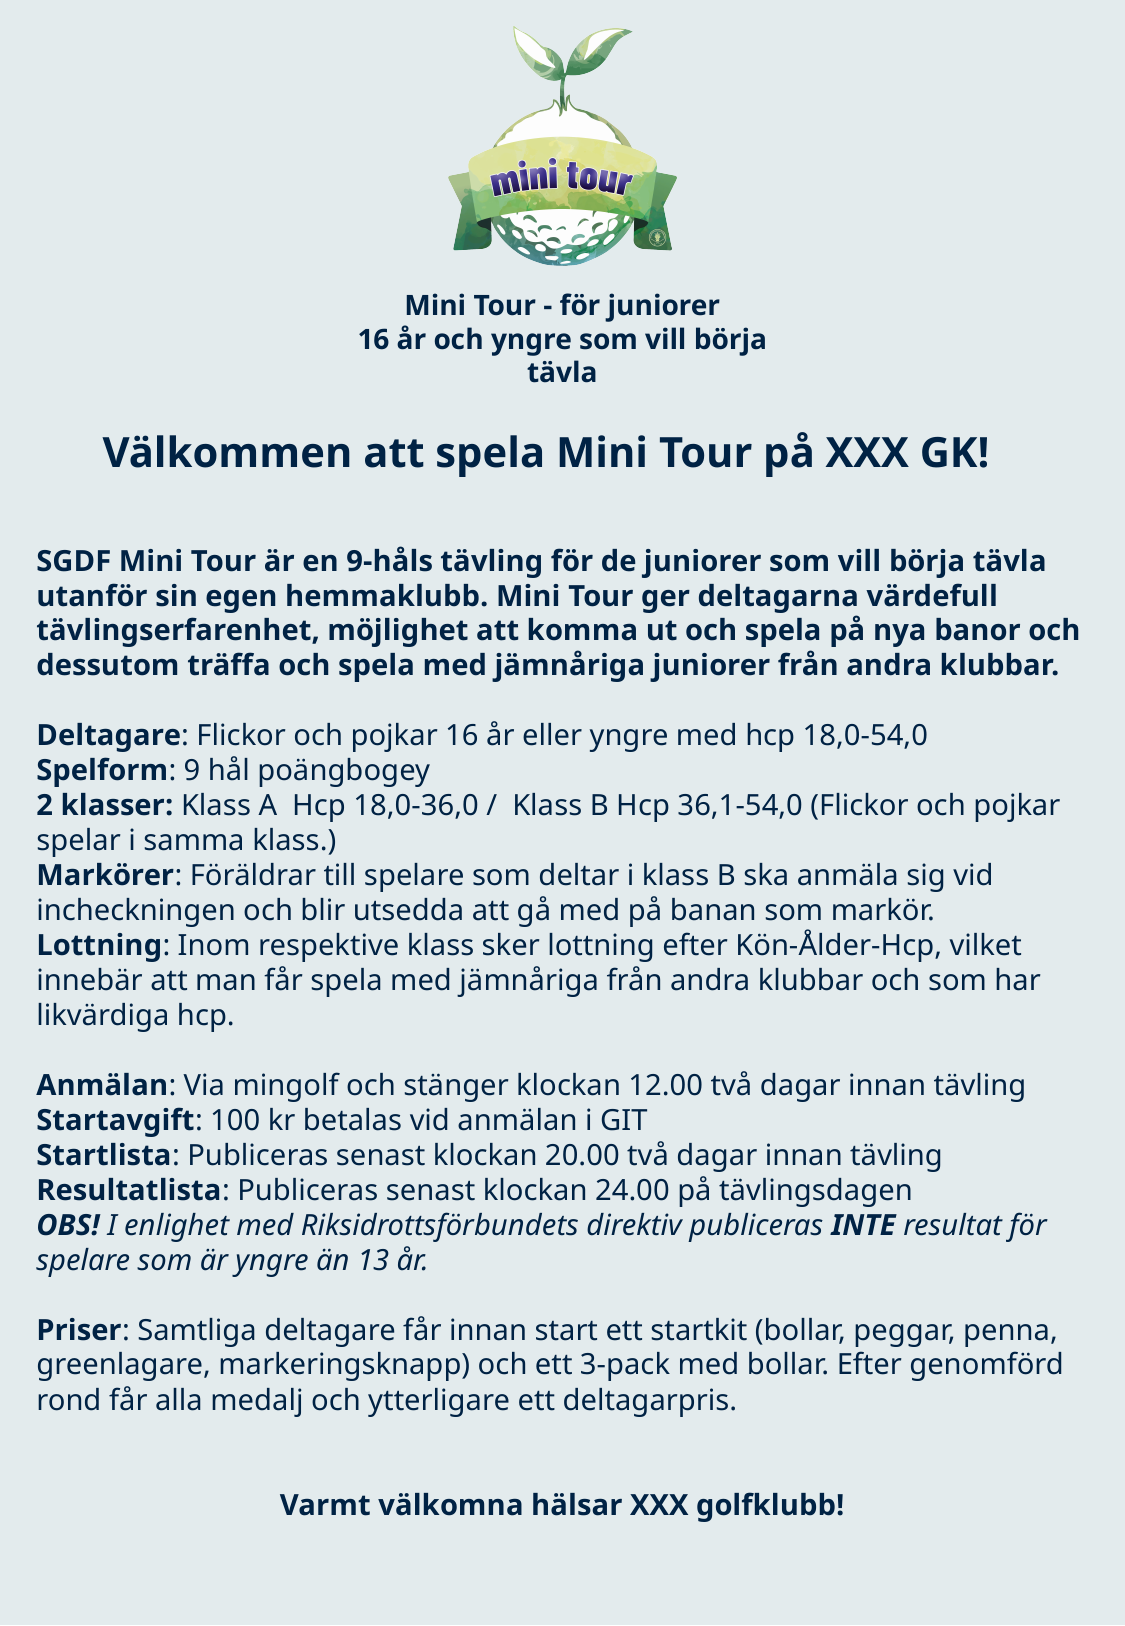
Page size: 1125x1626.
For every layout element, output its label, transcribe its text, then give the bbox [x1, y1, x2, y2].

picture [448, 26, 677, 266]
text_box Välkommen att spela Mini Tour på XXX GK! [77, 418, 1015, 484]
text_box Mini Tour - för juniorer 16 år och yngre som vill börja tävla [314, 279, 811, 396]
text_box SGDF Mini Tour är en 9-håls tävling för de juniorer som vill börja tävla utanför sin egen hemmaklubb. Mini Tour ger deltagarna värdefull tävlingserfarenhet, möjlighet att komma ut och spela på nya banor och dessutom träffa och spela med jämnåriga juniorer från andra klubbar. Deltagare: Flickor och pojkar 16 år eller yngre med hcp 18,0-54,0 Spelform: 9 hål poängbogey 2 klasser: Klass A Hcp 18,0-36,0 / Klass B Hcp 36,1-54,0 (Flickor och pojkar spelar i samma klass.) Markörer: Föräldrar till spelare som deltar i klass B ska anmäla sig vid incheckningen och blir utsedda att gå med på banan som markör. Lottning: Inom respektive klass sker lottning efter Kön-Ålder-Hcp, vilket innebär att man får spela med jämnåriga från andra klubbar och som har likvärdiga hcp. Anmälan: Via mingolf och stänger klockan 12.00 två dagar innan tävling Startavgift: 100 kr betalas vid anmälan i GIT Startlista: Publiceras senast klockan 20.00 två dagar innan tävling Resultatlista: Publiceras senast klockan 24.00 på tävlingsdagen OBS! I enlighet med Riksidrottsförbundets direktiv publiceras INTE resultat för spelare som är yngre än 13 år. Priser: Samtliga deltagare får innan start ett startkit (bollar, peggar, penna, greenlagare, markeringsknapp) och ett 3-pack med bollar. Efter genomförd rond får alla medalj och ytterligare ett deltagarpris. Varmt välkomna hälsar XXX golfklubb! [21, 534, 1104, 1625]
